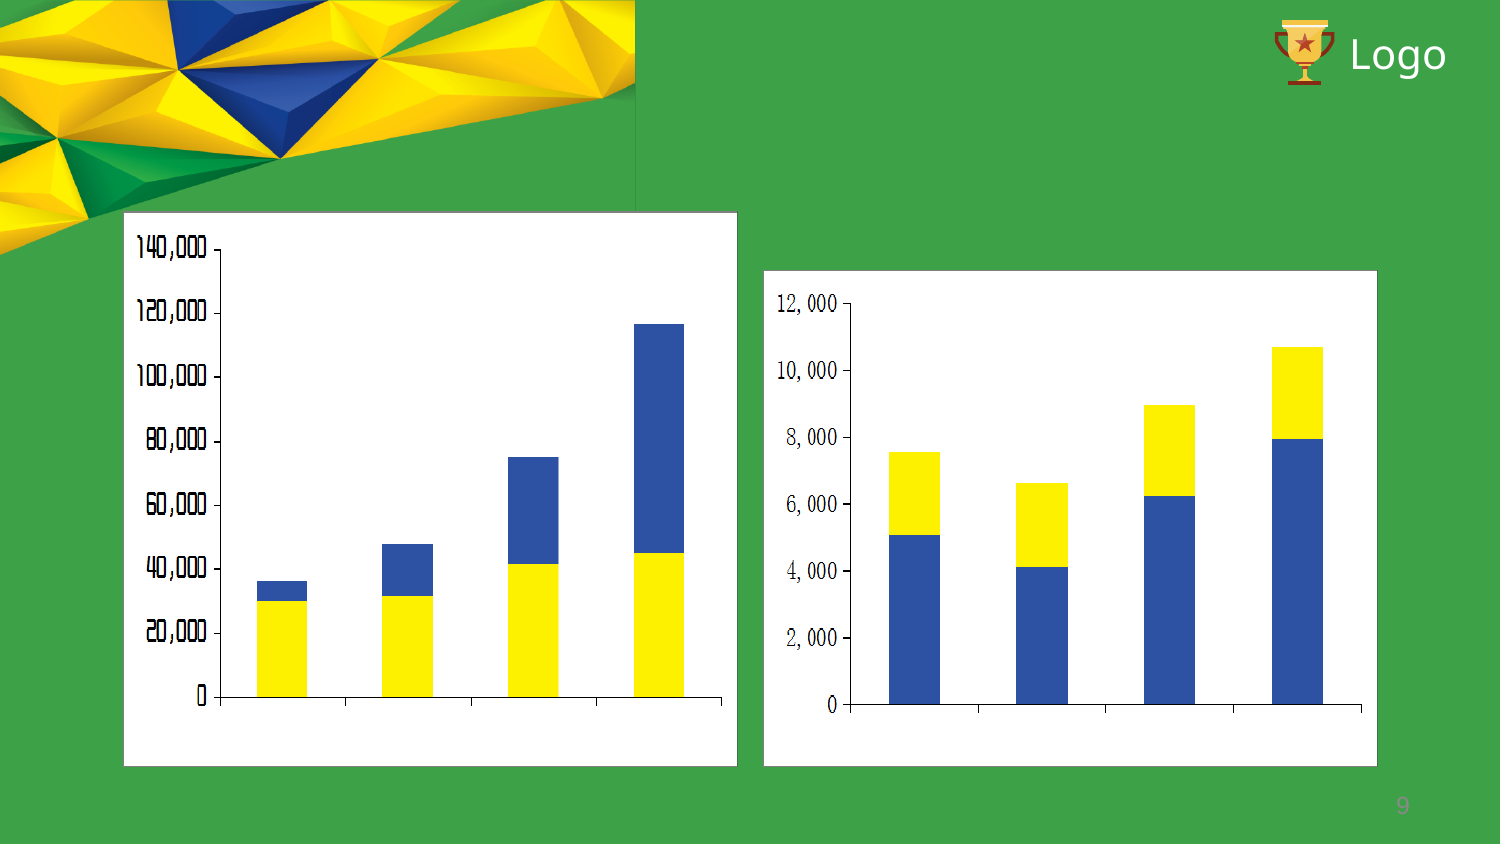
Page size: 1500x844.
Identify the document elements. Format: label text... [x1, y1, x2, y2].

picture [761, 267, 1379, 769]
text_box Logo [1335, 20, 1469, 86]
slide_number 9 [1074, 782, 1425, 828]
picture [0, 0, 738, 769]
picture [1274, 19, 1335, 86]
